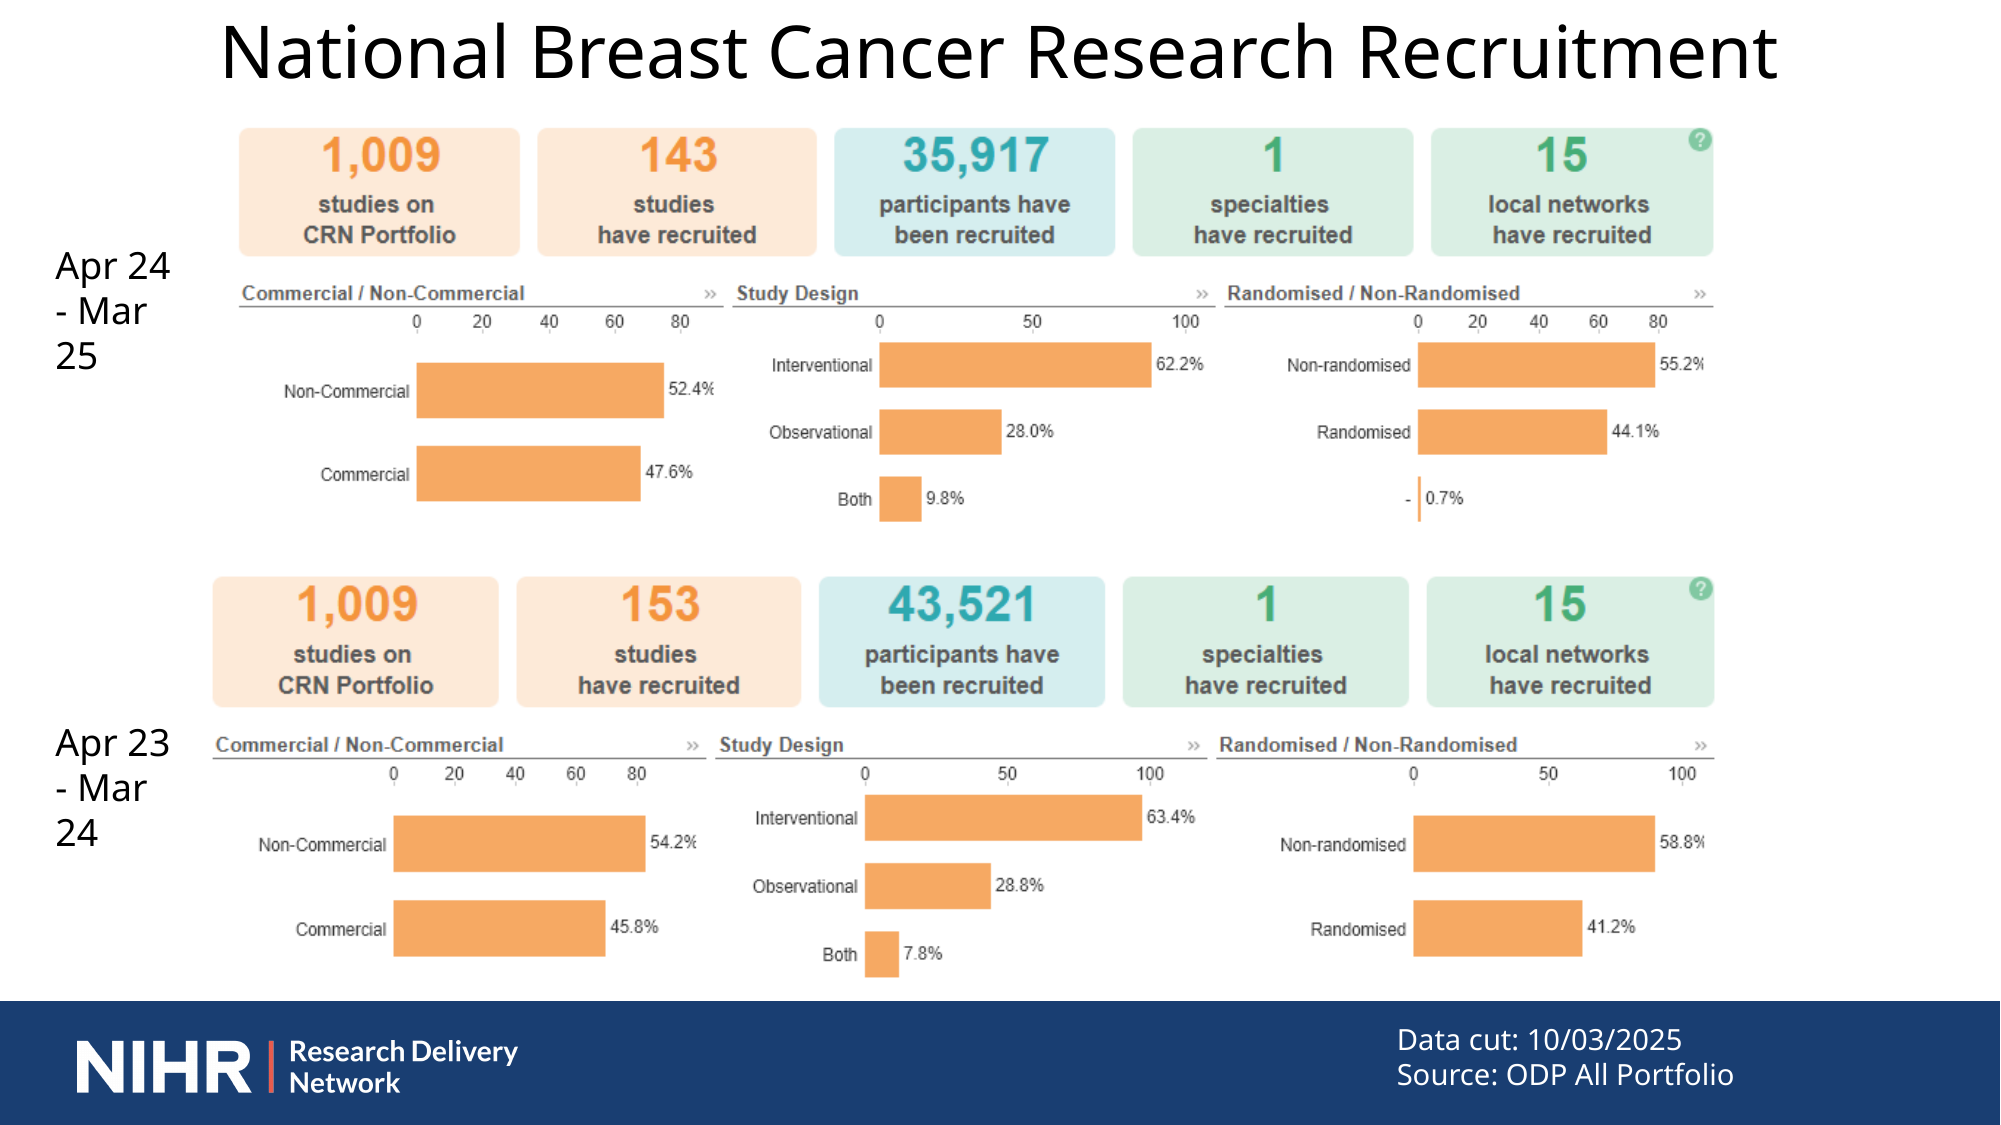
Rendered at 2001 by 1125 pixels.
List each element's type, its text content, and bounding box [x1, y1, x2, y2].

picture [77, 1040, 518, 1093]
text_box Data cut: 10/03/2025 Source: ODP All Portfolio [1381, 1005, 1848, 1106]
title National Breast Cancer Research Recruitment [137, 16, 1863, 94]
text_box Apr 23 - Mar 24 [40, 704, 202, 870]
picture [207, 562, 1725, 991]
text_box Apr 24 - Mar 25 [40, 226, 208, 392]
picture [232, 118, 1718, 538]
